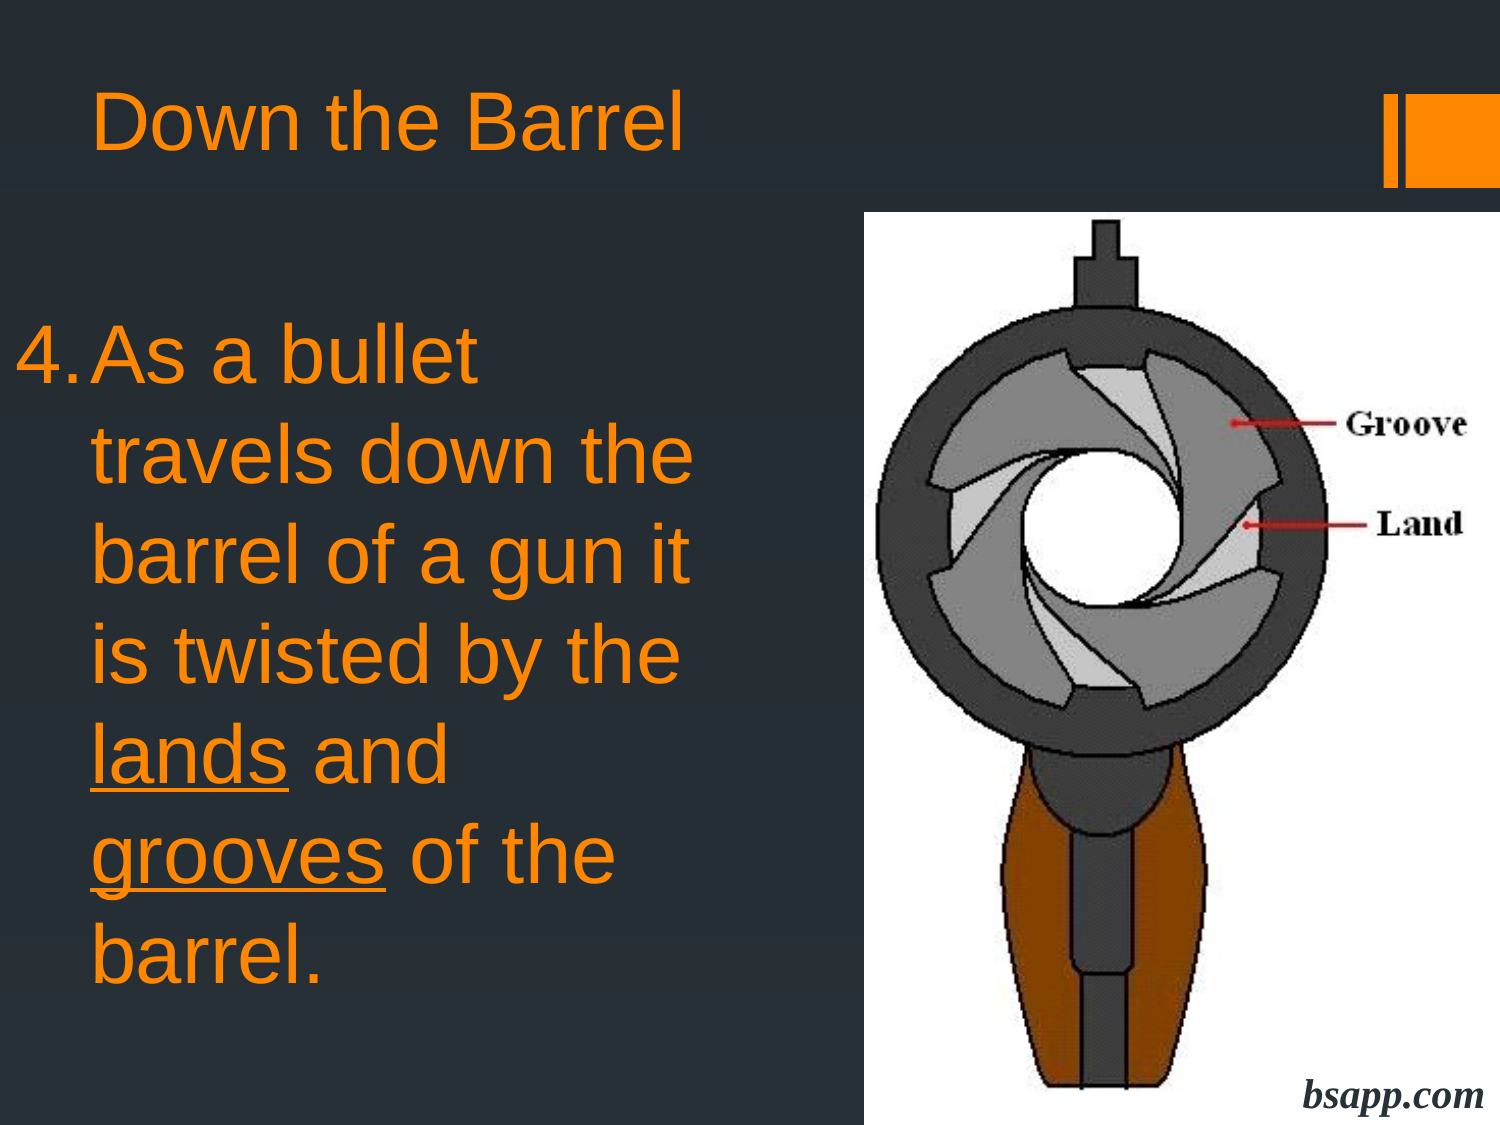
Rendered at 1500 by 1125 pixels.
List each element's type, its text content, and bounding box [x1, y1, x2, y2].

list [863, 211, 1500, 1125]
text_box As a bullet travels down the barrel of a gun it is twisted by the lands and grooves of the barrel. [0, 174, 763, 1125]
title Down the Barrel [75, 0, 1425, 175]
